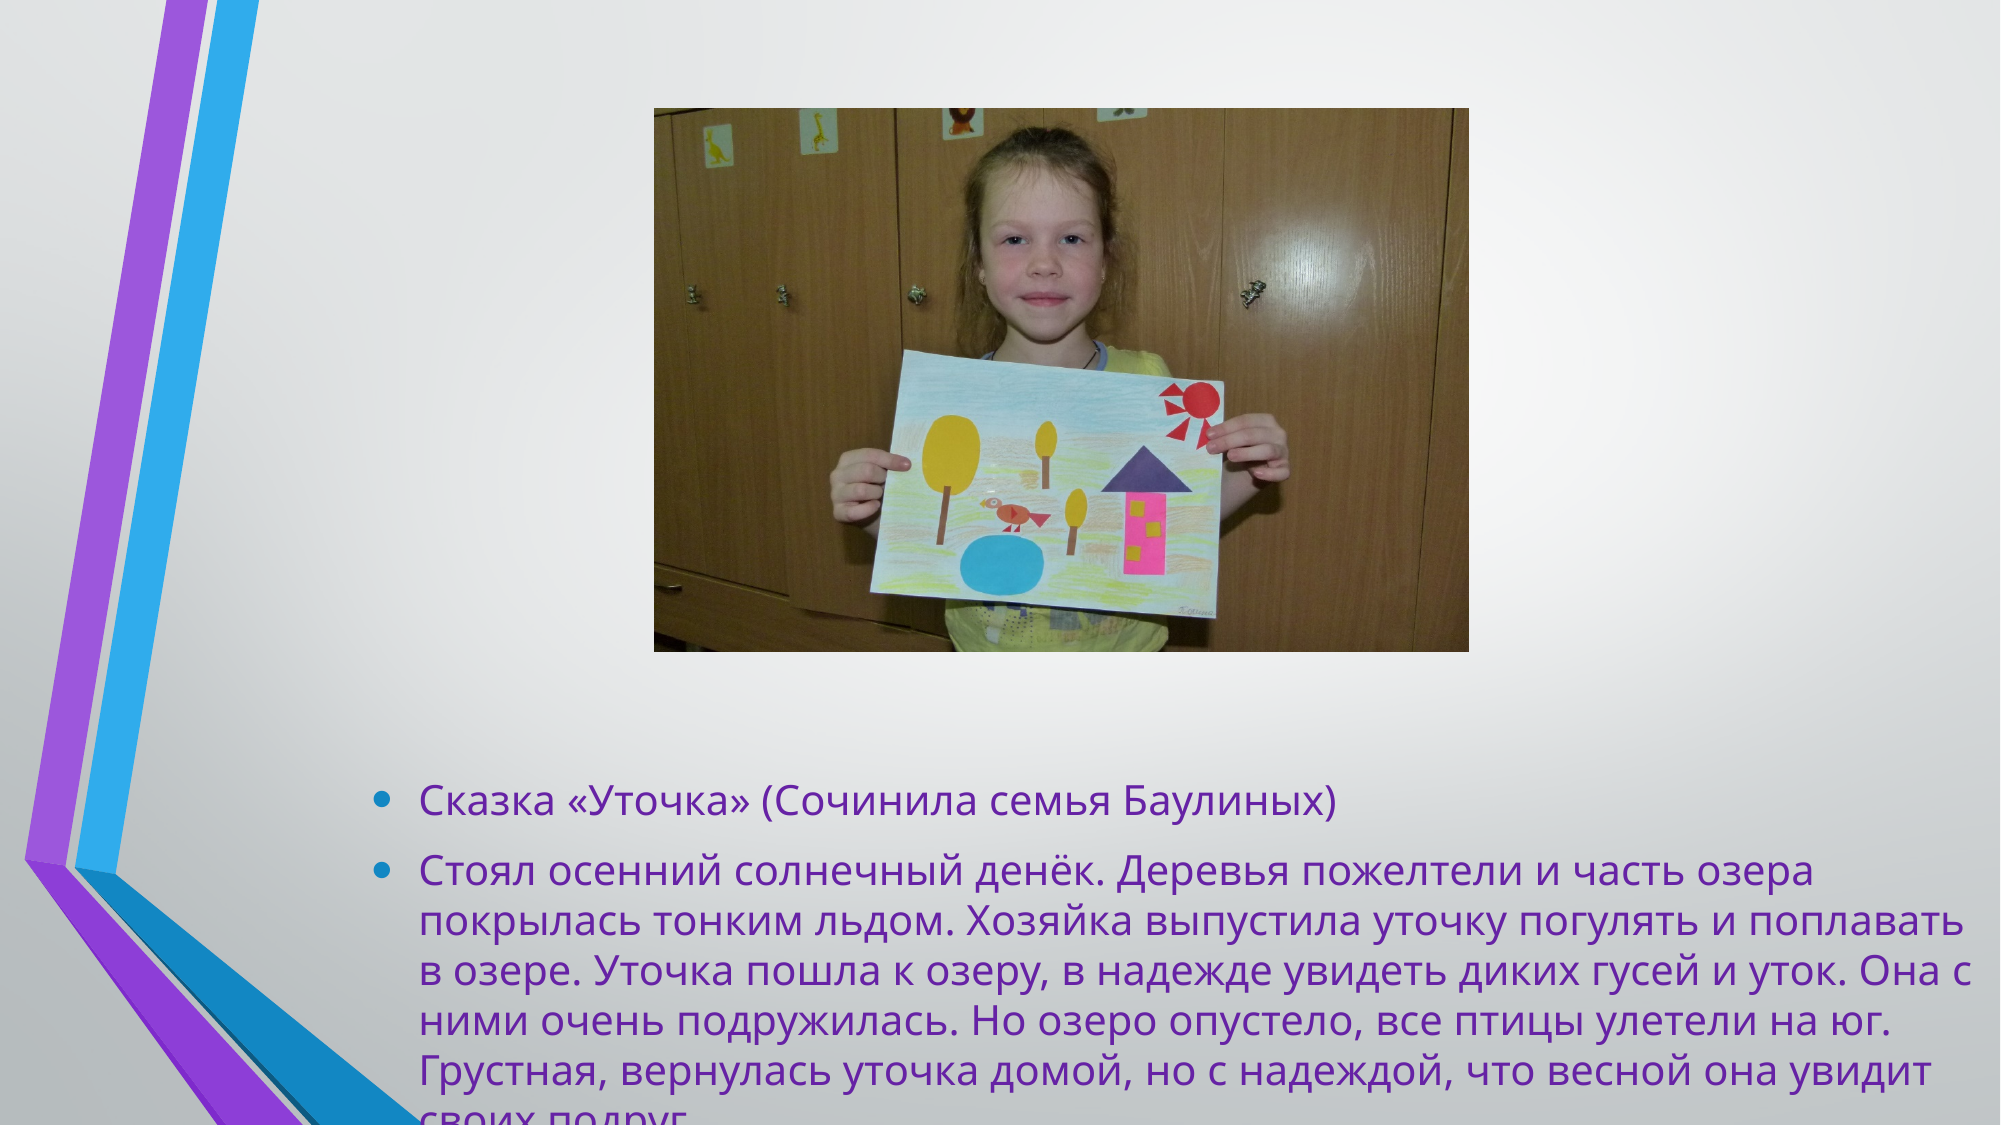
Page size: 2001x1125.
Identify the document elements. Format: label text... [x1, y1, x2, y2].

picture [653, 107, 1469, 652]
list Сказка «Уточка» (Сочинила семья Баулиных) Стоял осенний солнечный денёк. Деревья пожелтели и часть озера покрылась тонким льдом. Хозяйка выпустила уточку погулять и поплавать в озере. Уточка пошла к озеру, в надежде увидеть диких гусей и уток. Она с ними очень подружилась. Но озеро опустело, все птицы улетели на юг. Грустная, вернулась уточка домой, но с надеждой, что весной она увидит своих подруг. [356, 743, 2000, 1125]
